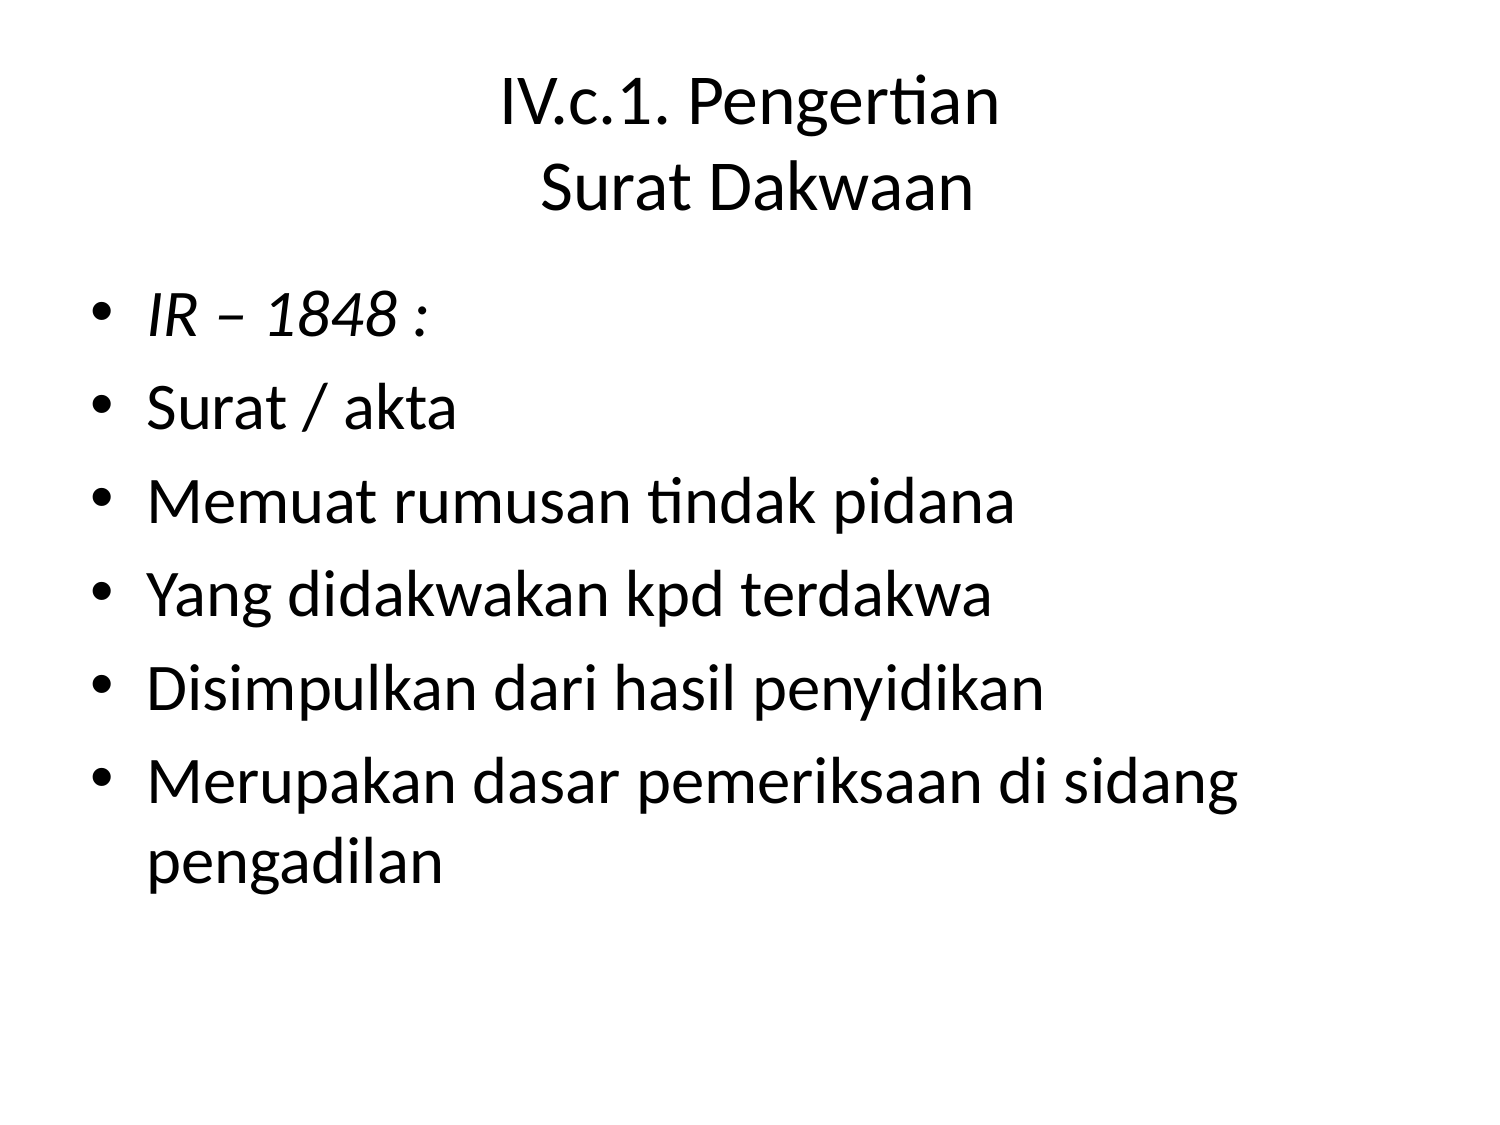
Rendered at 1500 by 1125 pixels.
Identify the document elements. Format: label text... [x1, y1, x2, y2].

title IV.c.1. Pengertian Surat Dakwaan [75, 45, 1425, 233]
list IR – 1848 : Surat / akta Memuat rumusan tindak pidana Yang didakwakan kpd terdakwa Disimpulkan dari hasil penyidikan Merupakan dasar pemeriksaan di sidang pengadilan [75, 262, 1425, 1005]
